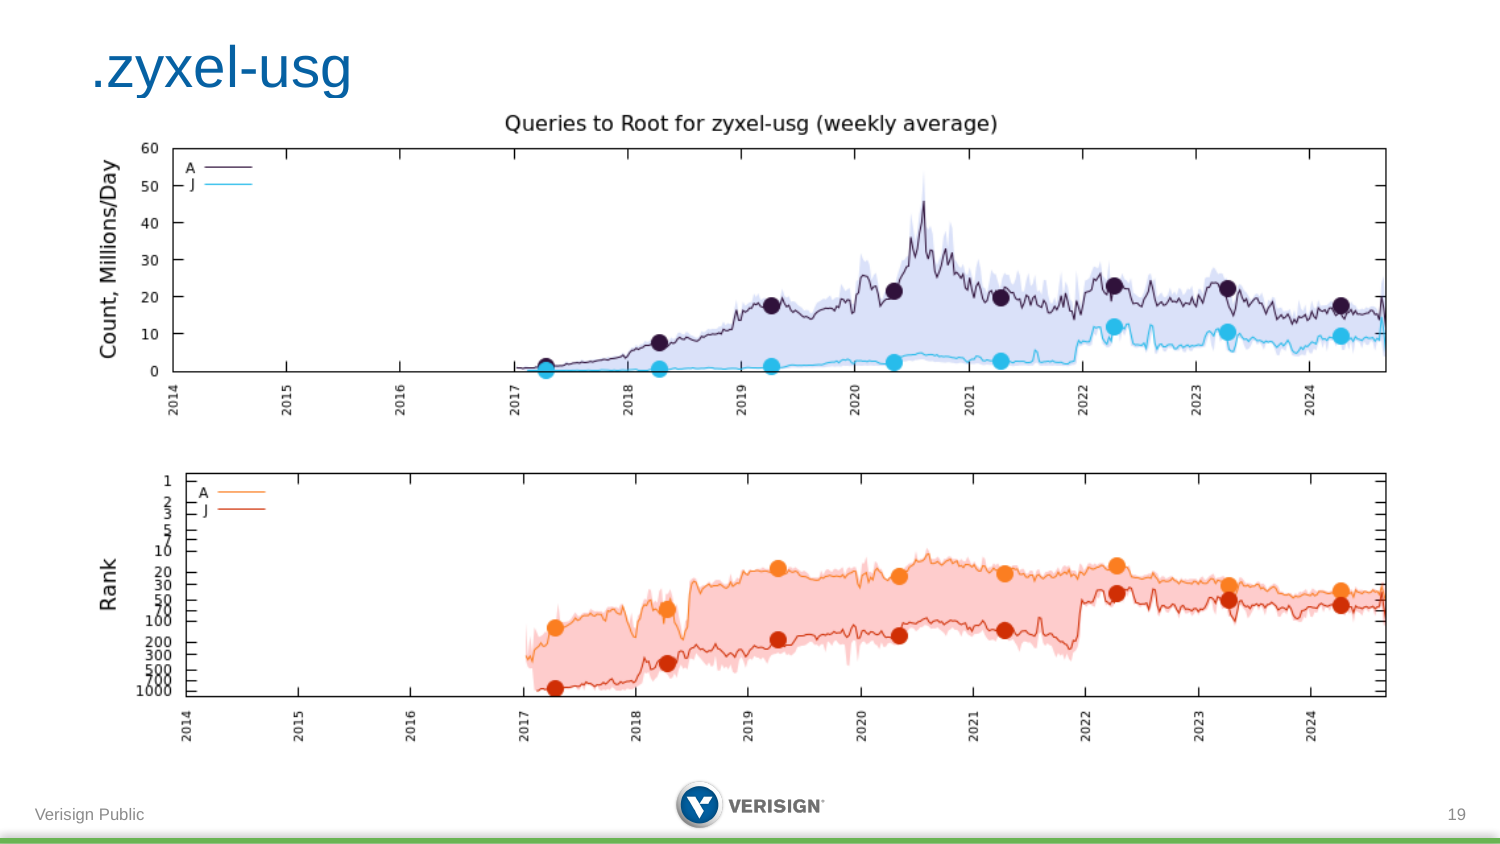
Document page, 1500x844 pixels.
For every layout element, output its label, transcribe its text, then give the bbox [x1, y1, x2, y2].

slide_number 19 [1422, 804, 1482, 823]
picture [74, 98, 1426, 838]
title .zyxel-usg [75, 30, 1425, 98]
